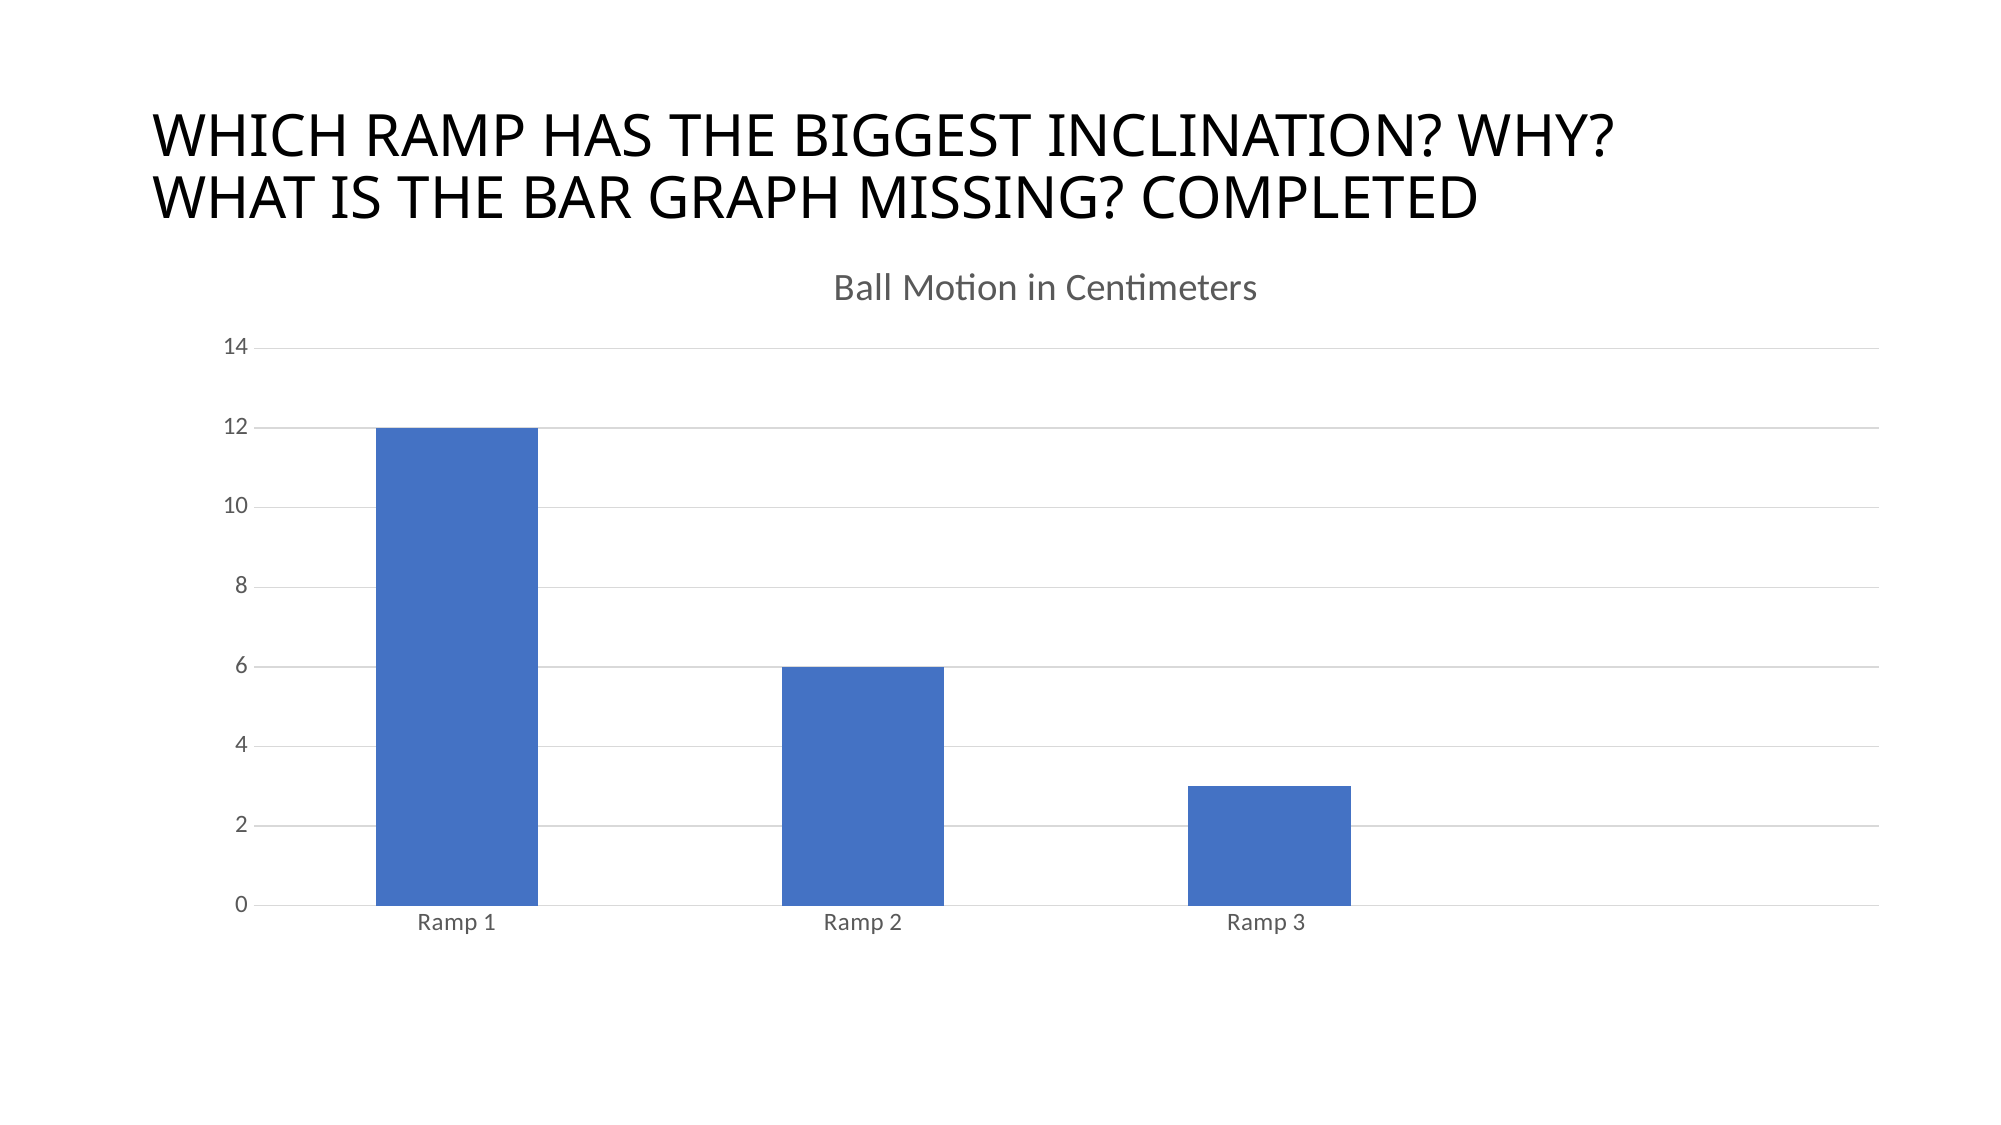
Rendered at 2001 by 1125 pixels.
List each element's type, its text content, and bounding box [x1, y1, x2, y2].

title WHICH RAMP HAS THE BIGGEST INCLINATION? WHY? WHAT IS THE BAR GRAPH MISSING? COMPLETED [137, 59, 1863, 278]
chart [188, 237, 1914, 951]
